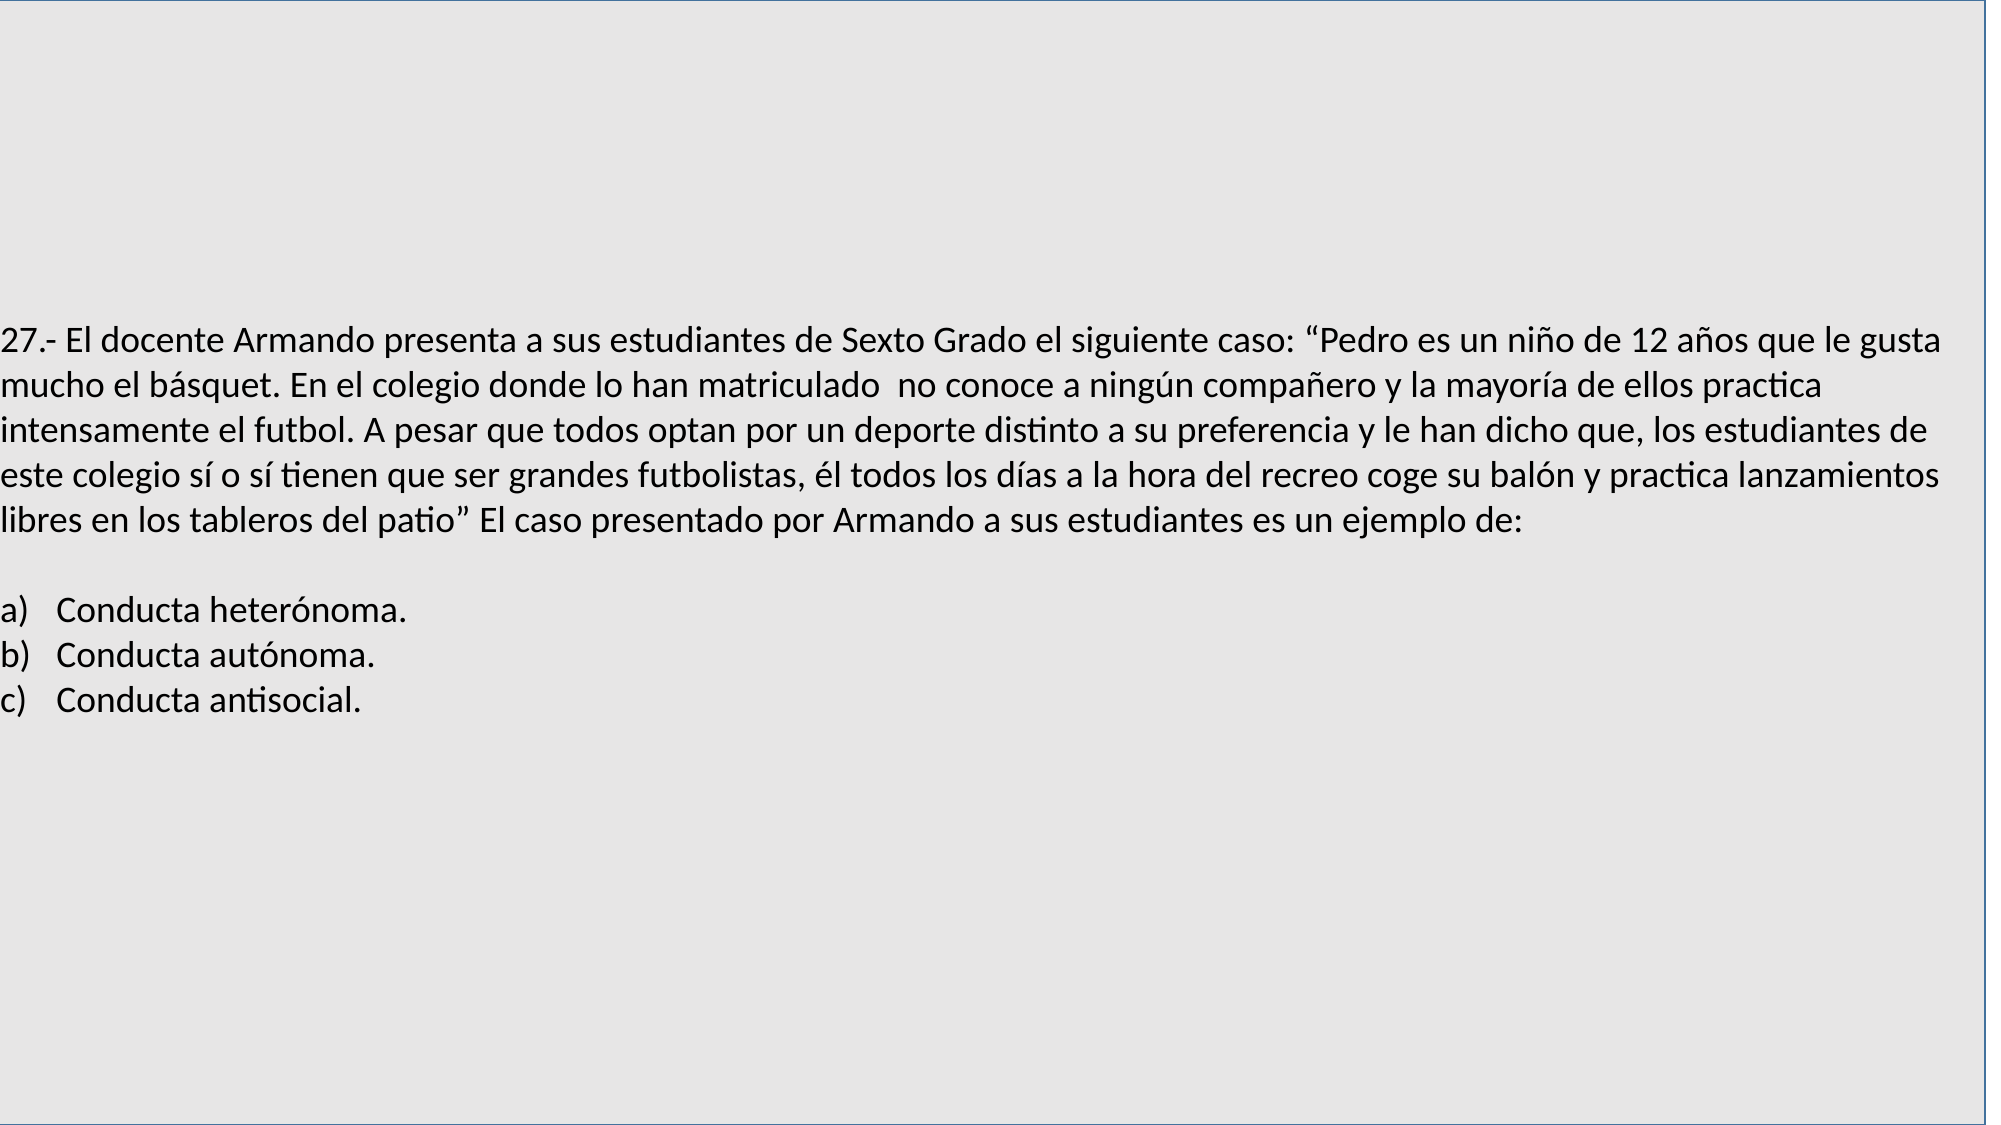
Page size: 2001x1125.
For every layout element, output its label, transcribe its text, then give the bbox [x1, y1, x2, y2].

text_box 27.- El docente Armando presenta a sus estudiantes de Sexto Grado el siguiente caso: “Pedro es un niño de 12 años que le gusta mucho el básquet. En el colegio donde lo han matriculado no conoce a ningún compañero y la mayoría de ellos practica intensamente el futbol. A pesar que todos optan por un deporte distinto a su preferencia y le han dicho que, los estudiantes de este colegio sí o sí tienen que ser grandes futbolistas, él todos los días a la hora del recreo coge su balón y practica lanzamientos libres en los tableros del patio” El caso presentado por Armando a sus estudiantes es un ejemplo de: Conducta heterónoma. Conducta autónoma. Conducta antisocial. [0, 0, 1986, 1125]
